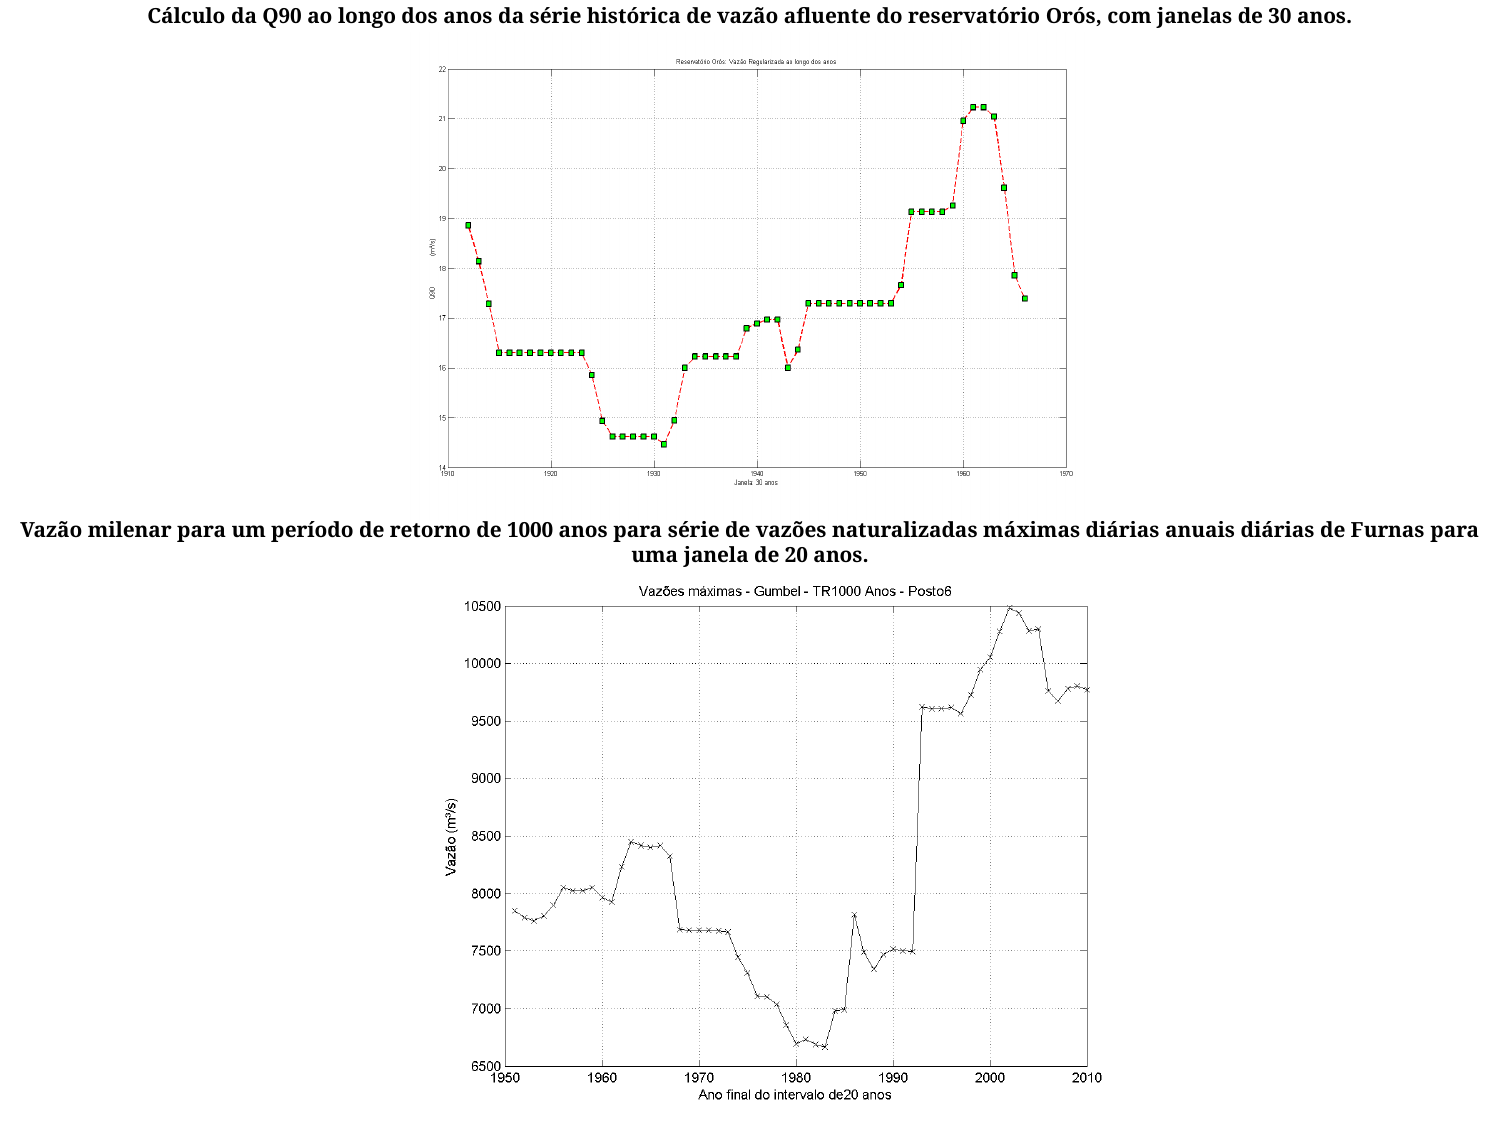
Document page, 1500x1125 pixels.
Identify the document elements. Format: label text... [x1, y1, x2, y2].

picture [407, 563, 1158, 1125]
text_box Vazão milenar para um período de retorno de 1000 anos para série de vazões naturalizadas máximas diárias anuais diárias de Furnas para uma janela de 20 anos. [0, 509, 1500, 619]
text_box Cálculo da Q90 ao longo dos anos da série histórica de vazão afluente do reservatório Orós, com janelas de 30 anos. [0, 0, 1500, 80]
picture [407, 31, 1088, 522]
